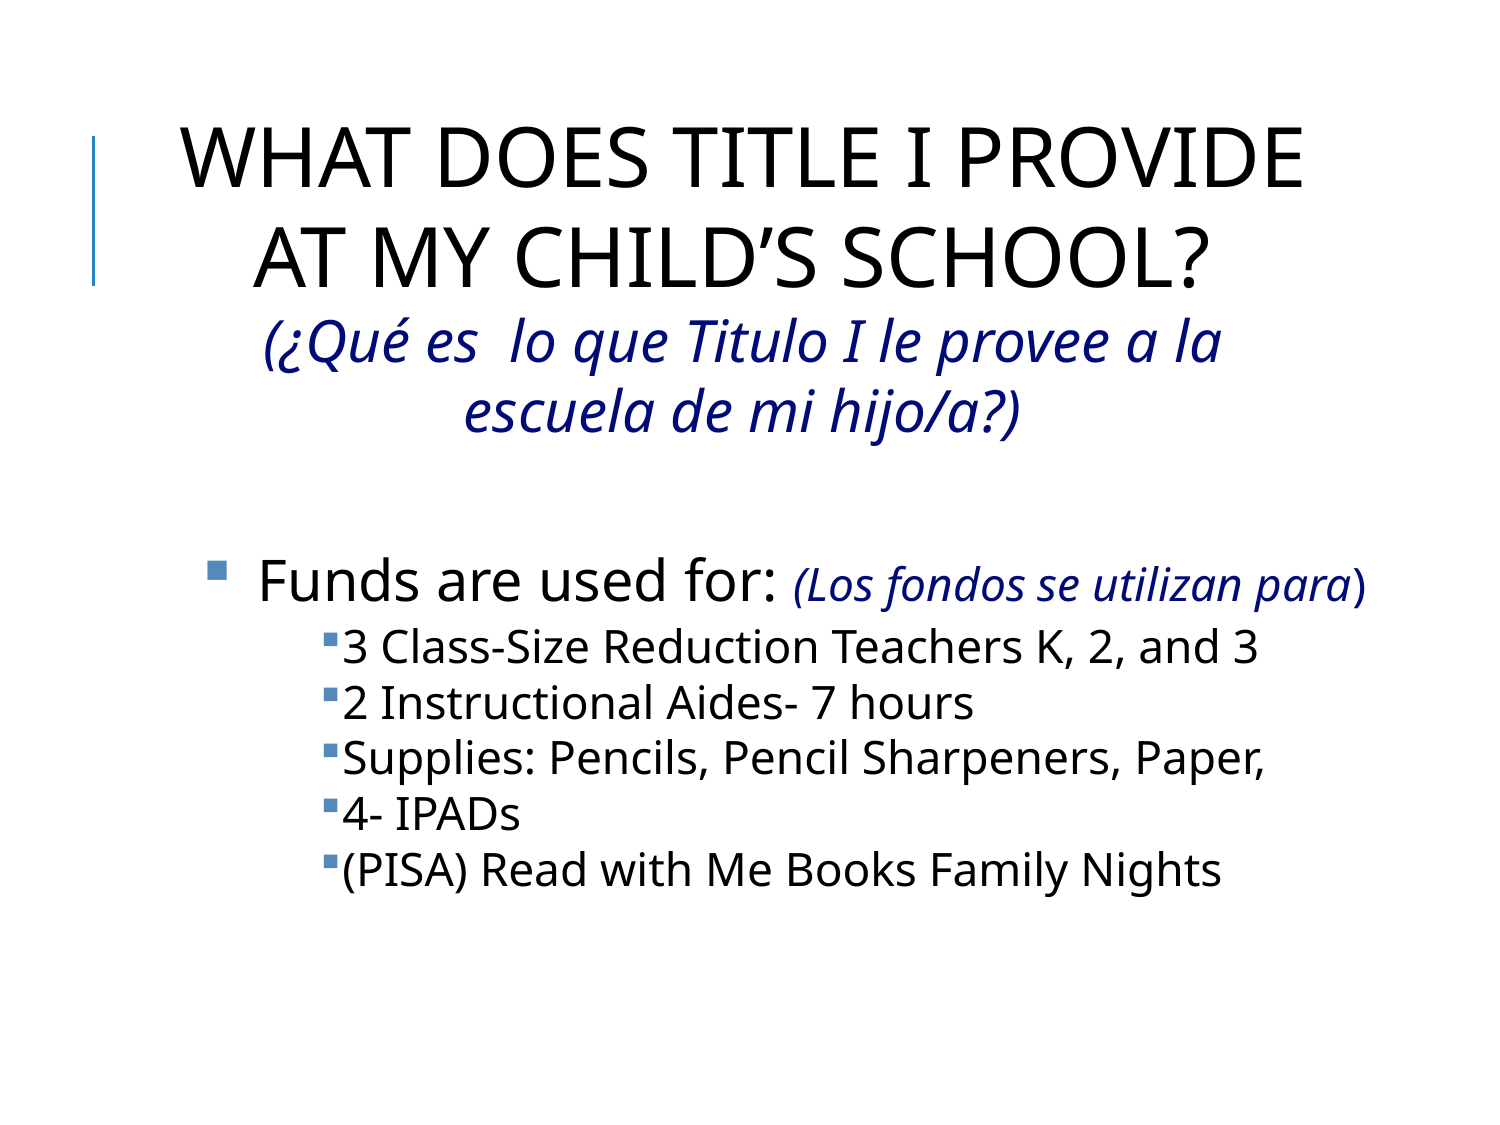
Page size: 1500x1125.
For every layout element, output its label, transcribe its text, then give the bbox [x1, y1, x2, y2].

list Funds are used for: (Los fondos se utilizan para) 3 Class-Size Reduction Teachers K, 2, and 3 2 Instructional Aides- 7 hours Supplies: Pencils, Pencil Sharpeners, Paper, 4- IPADs (PISA) Read with Me Books Family Nights [112, 474, 1391, 944]
text_box WHAT DOES TITLE I PROVIDE AT MY CHILD’S SCHOOL? (¿Qué es lo que Titulo I le provee a la escuela de mi hijo/a?) [154, 96, 1333, 452]
